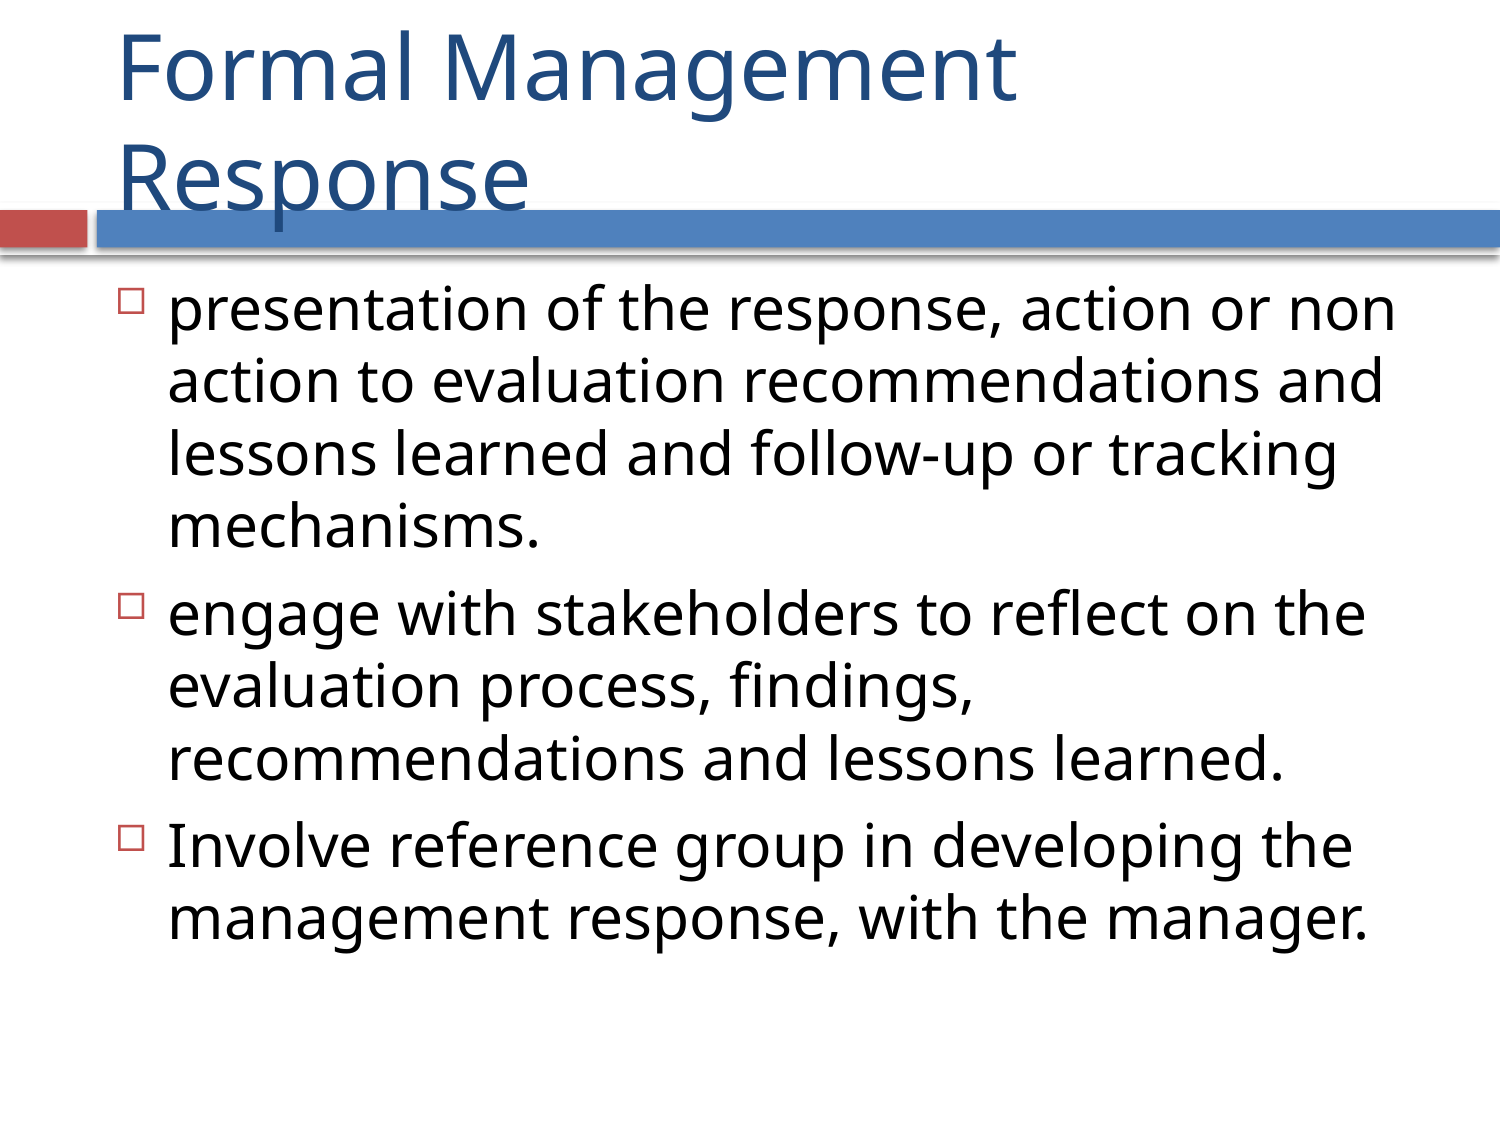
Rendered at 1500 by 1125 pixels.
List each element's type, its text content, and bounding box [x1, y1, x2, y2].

list presentation of the response, action or non action to evaluation recommendations and lessons learned and follow-up or tracking mechanisms. engage with stakeholders to reflect on the evaluation process, findings, recommendations and lessons learned. Involve reference group in developing the management response, with the manager. [100, 262, 1438, 1000]
title Formal Management Response [100, 37, 1438, 200]
